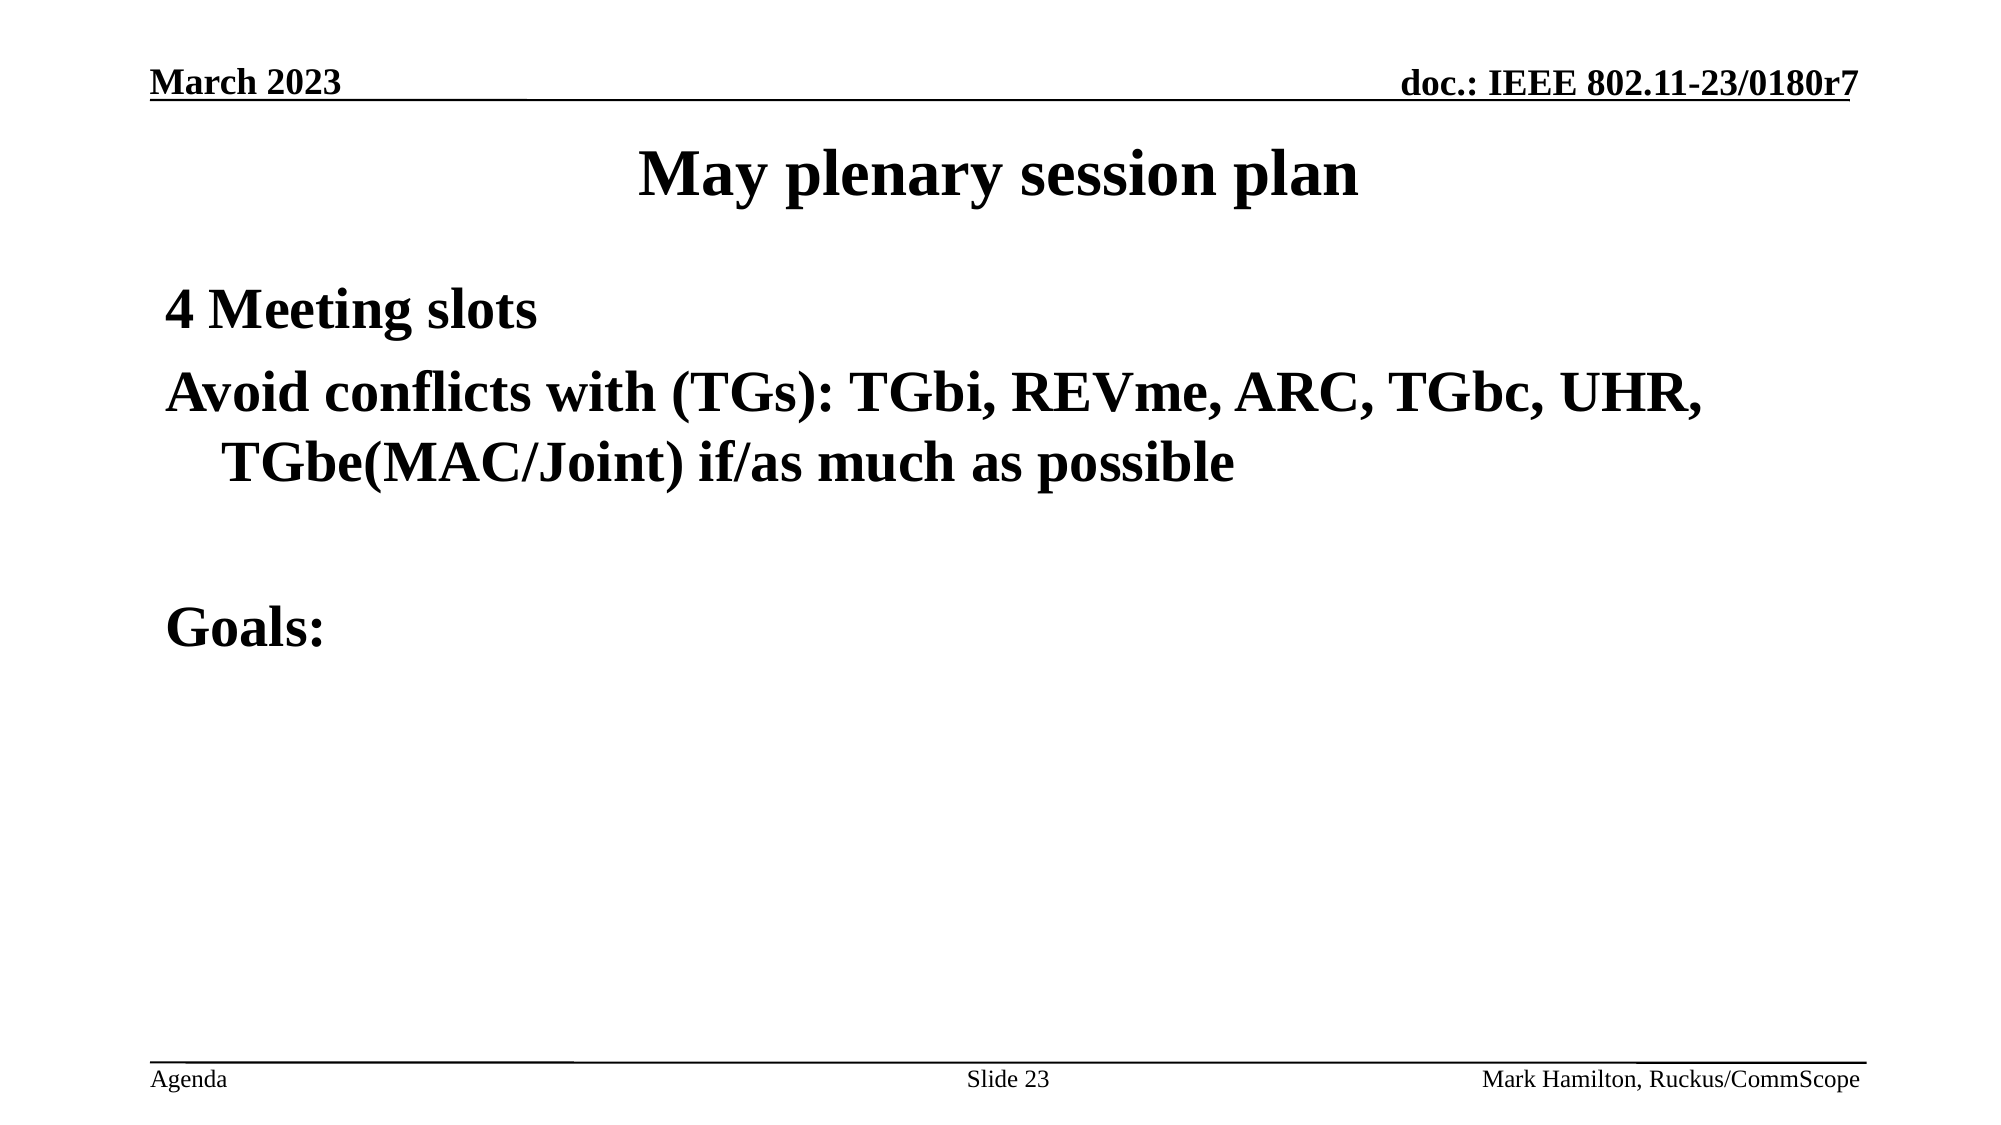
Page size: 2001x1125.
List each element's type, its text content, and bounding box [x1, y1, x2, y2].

title May plenary session plan [149, 112, 1850, 226]
list 4 Meeting slots Avoid conflicts with (TGs): TGbi, REVme, ARC, TGbc, UHR, TGbe(MAC/Joint) if/as much as possible Goals: [149, 262, 1850, 938]
slide_number Slide 23 [950, 1061, 1067, 1123]
